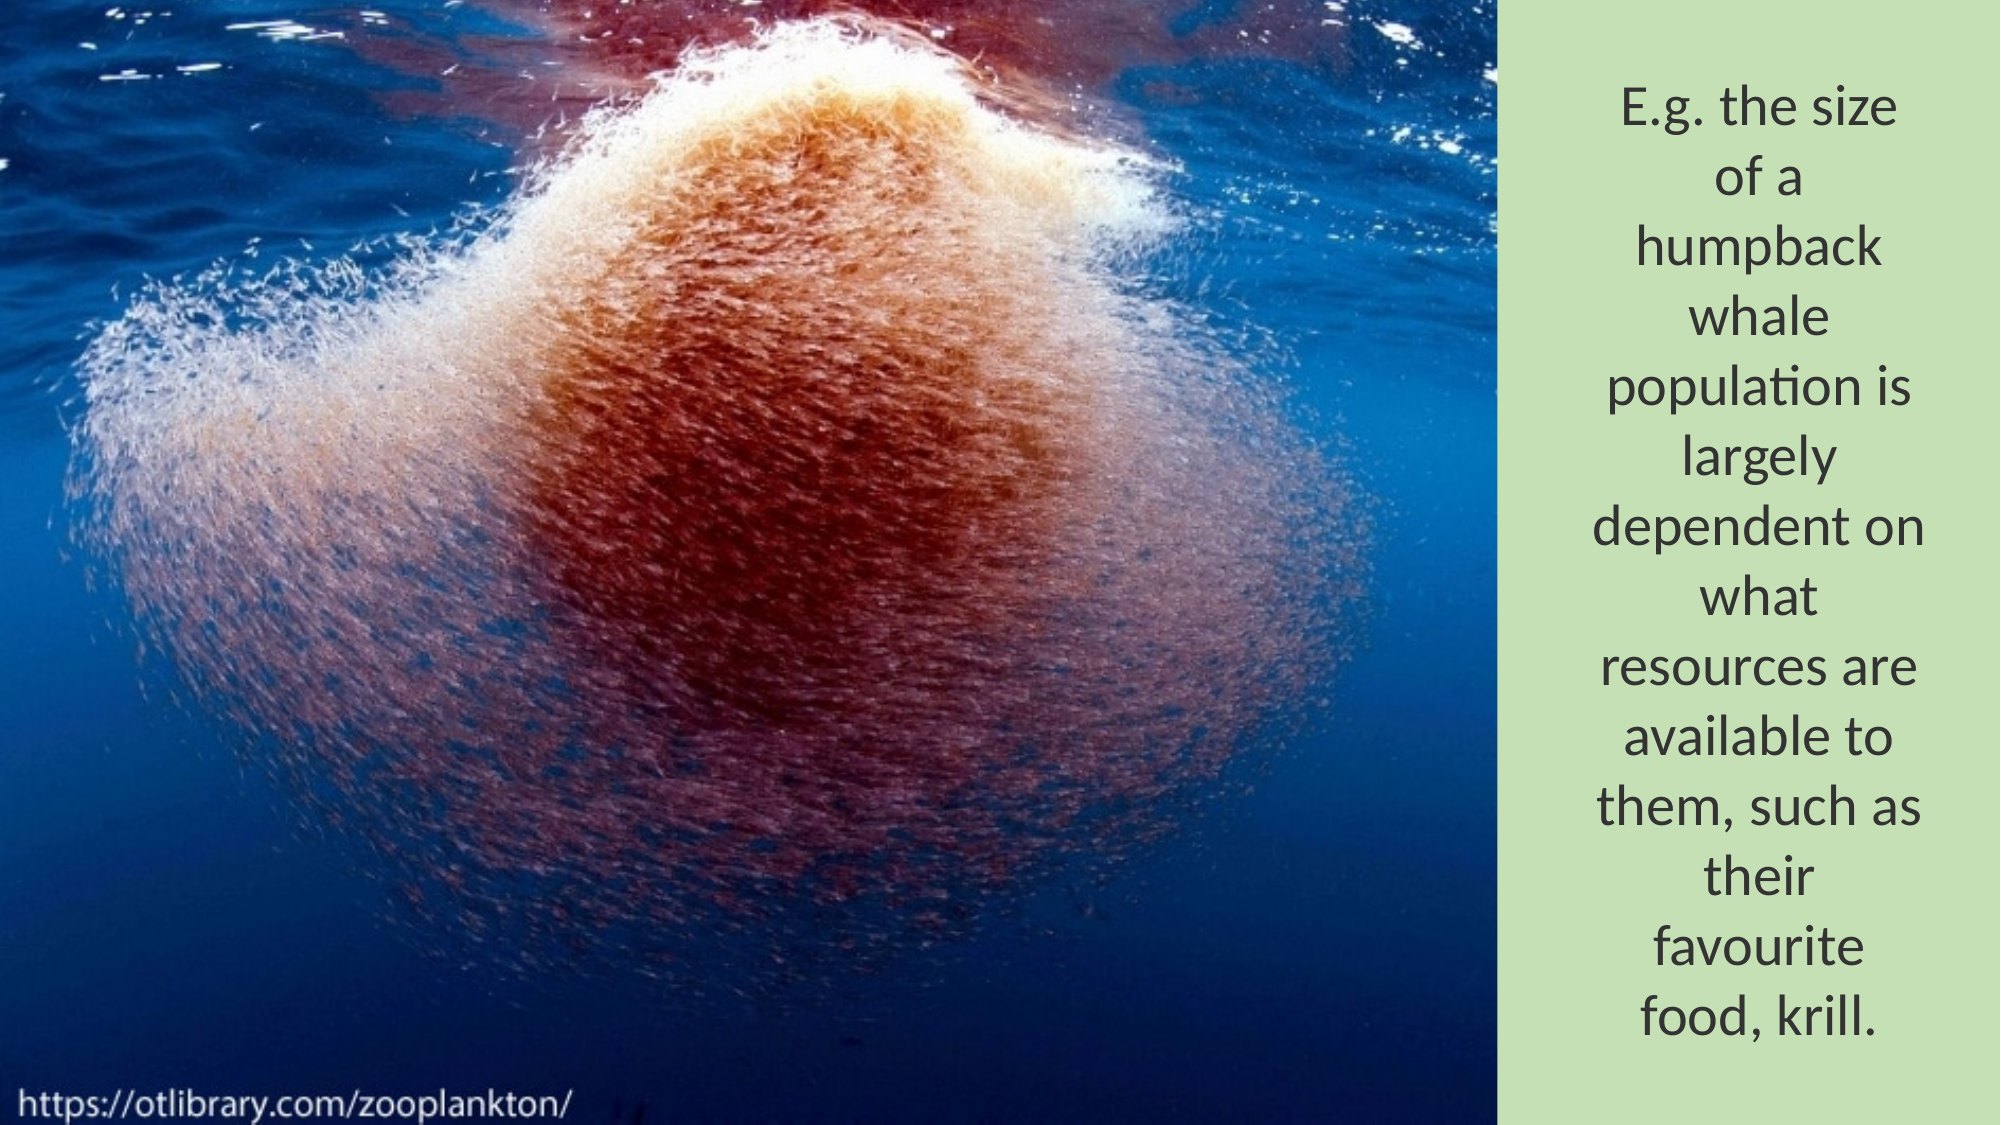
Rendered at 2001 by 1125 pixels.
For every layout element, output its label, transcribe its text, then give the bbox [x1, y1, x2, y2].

text_box E.g. the size of a humpback whale population is largely dependent on what resources are available to them, such as their favourite food, krill. [1577, 60, 1942, 1055]
picture [0, 0, 1498, 1125]
